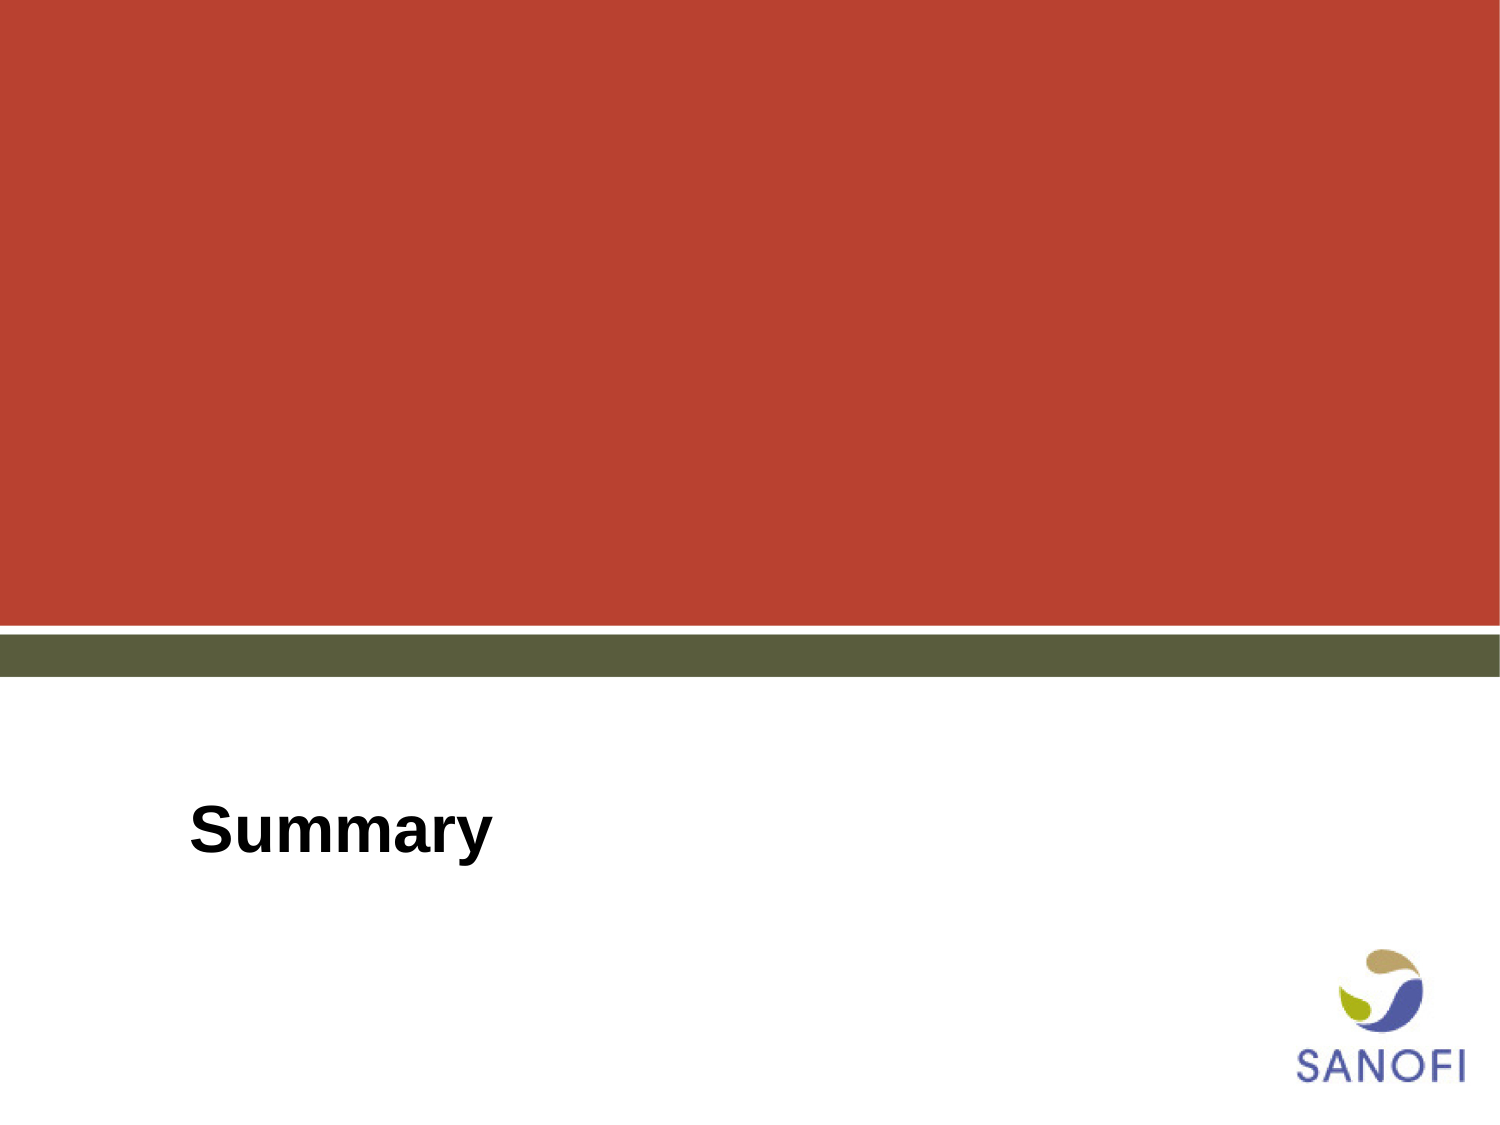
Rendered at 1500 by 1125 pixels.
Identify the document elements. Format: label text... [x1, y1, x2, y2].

title Summary [174, 746, 1450, 875]
picture [0, 0, 1500, 1125]
